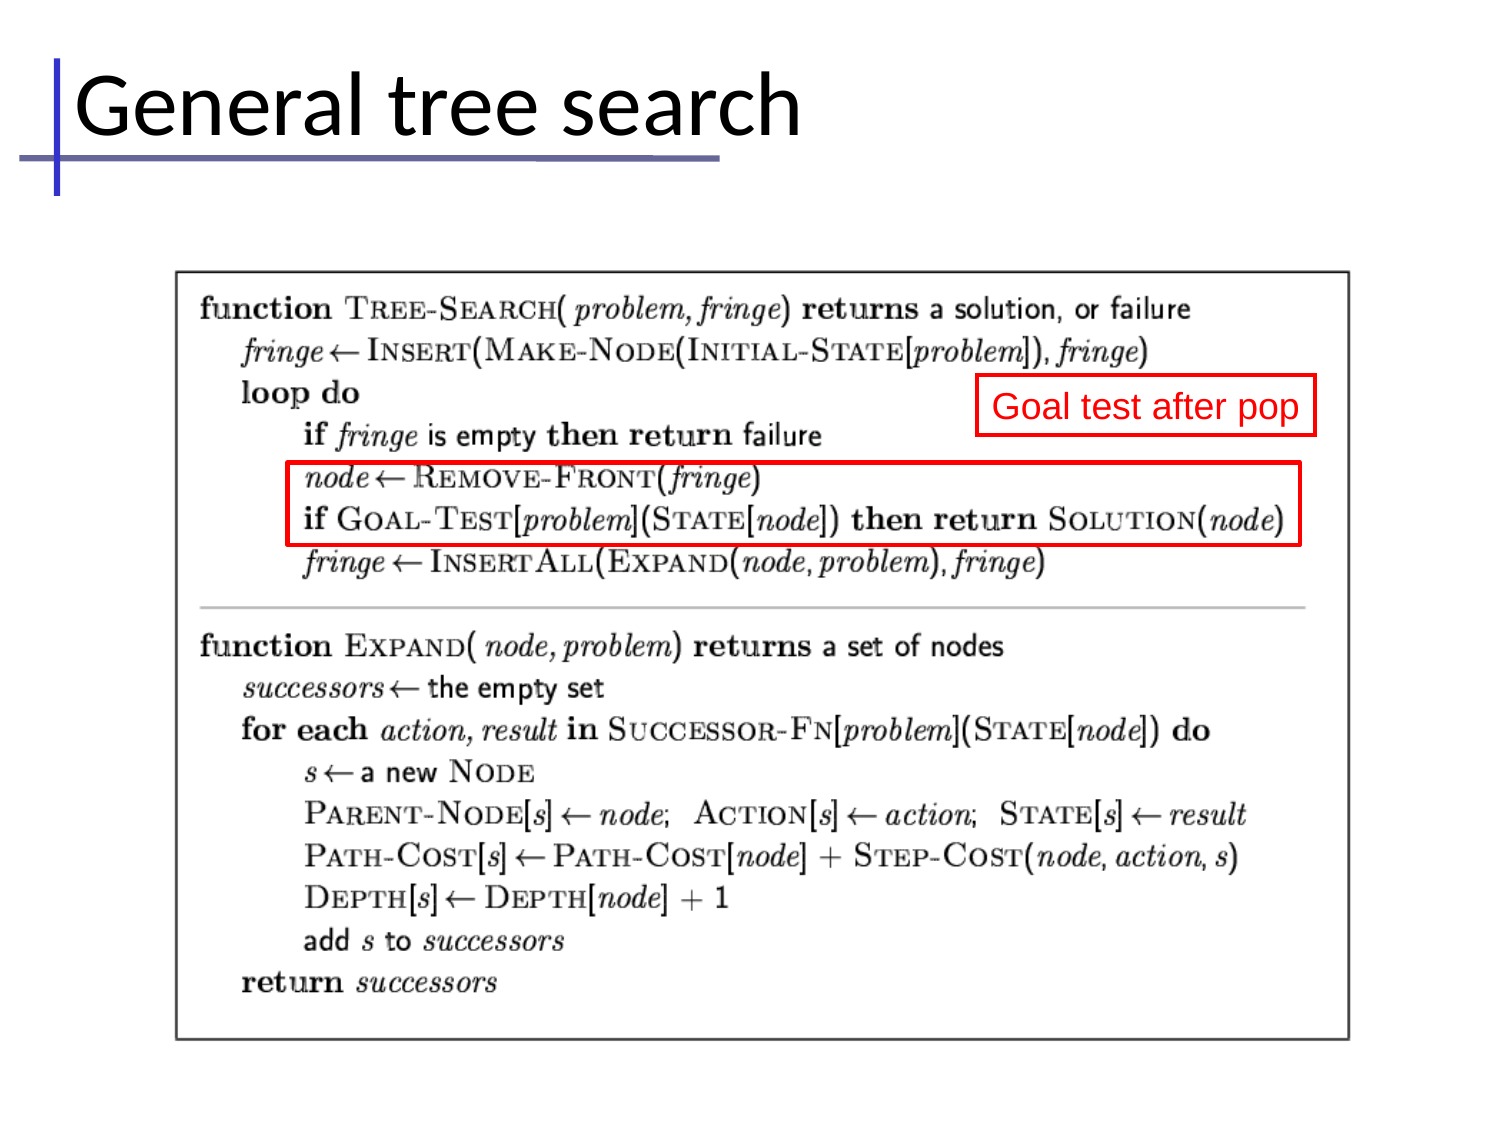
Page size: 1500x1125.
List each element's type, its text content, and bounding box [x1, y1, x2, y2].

title General tree search [59, 14, 1397, 182]
picture [162, 262, 1363, 1052]
